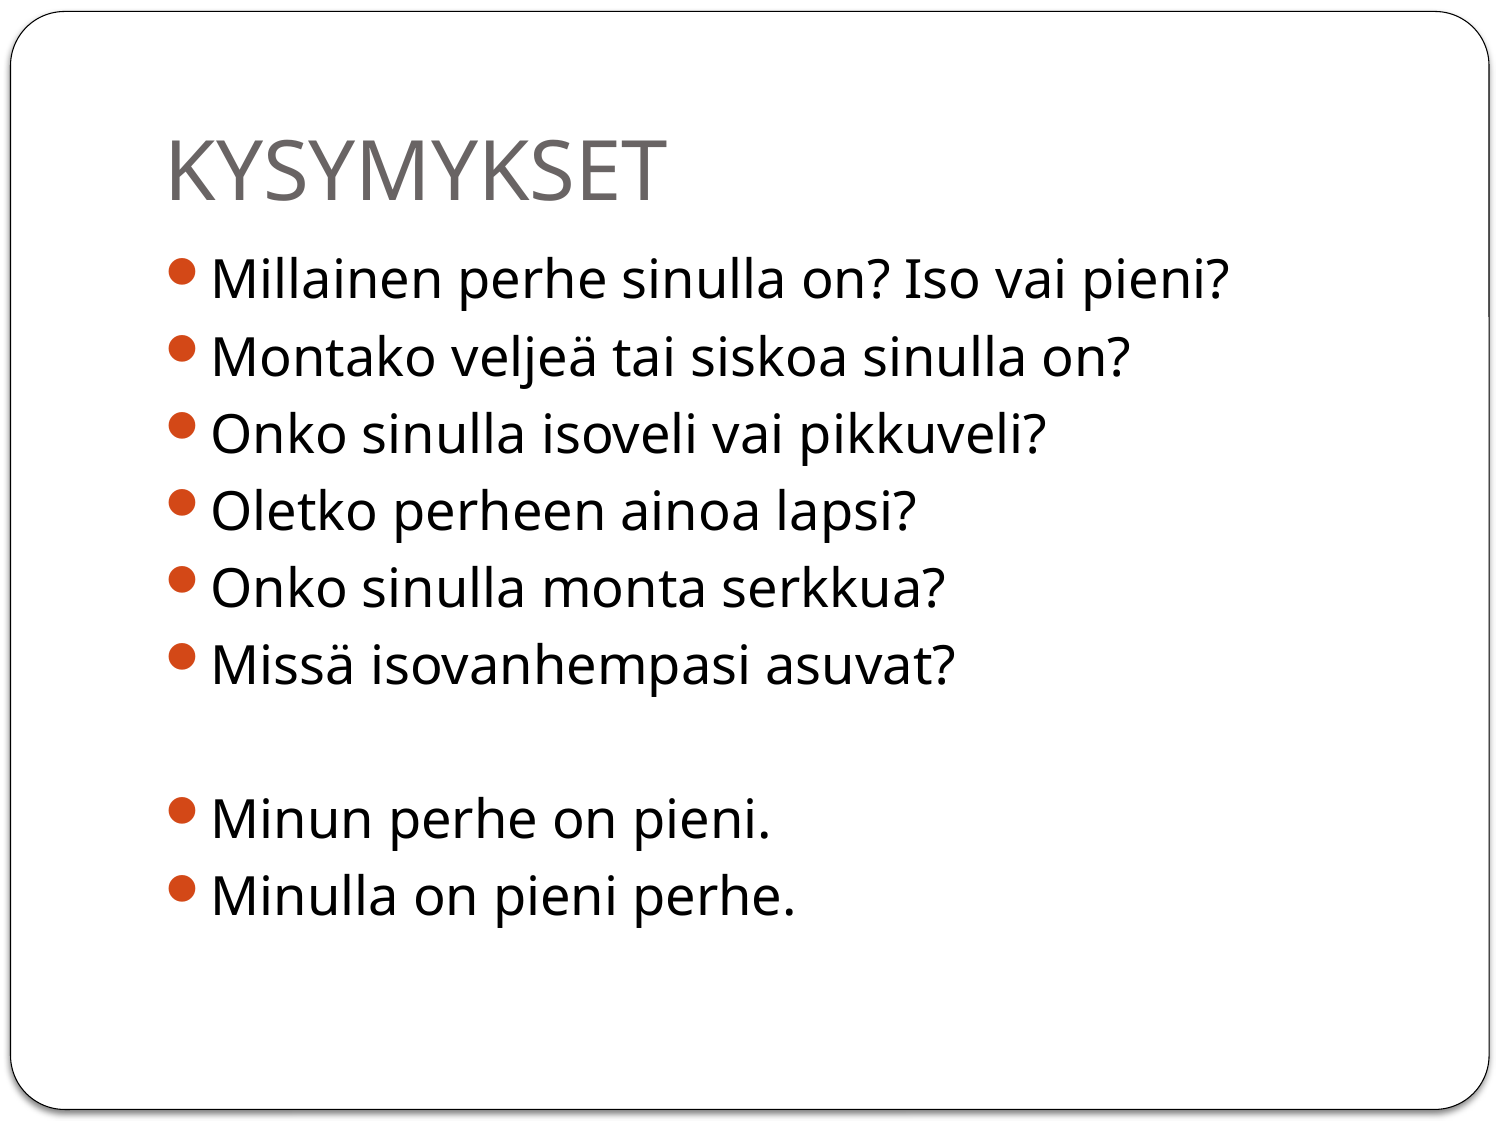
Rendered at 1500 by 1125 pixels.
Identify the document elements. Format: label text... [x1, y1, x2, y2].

list Millainen perhe sinulla on? Iso vai pieni? Montako veljeä tai siskoa sinulla on? Onko sinulla isoveli vai pikkuveli? Oletko perheen ainoa lapsi? Onko sinulla monta serkkua? Missä isovanhempasi asuvat? Minun perhe on pieni. Minulla on pieni perhe. [150, 237, 1425, 988]
title KYSYMYKSET [150, 45, 1425, 233]
